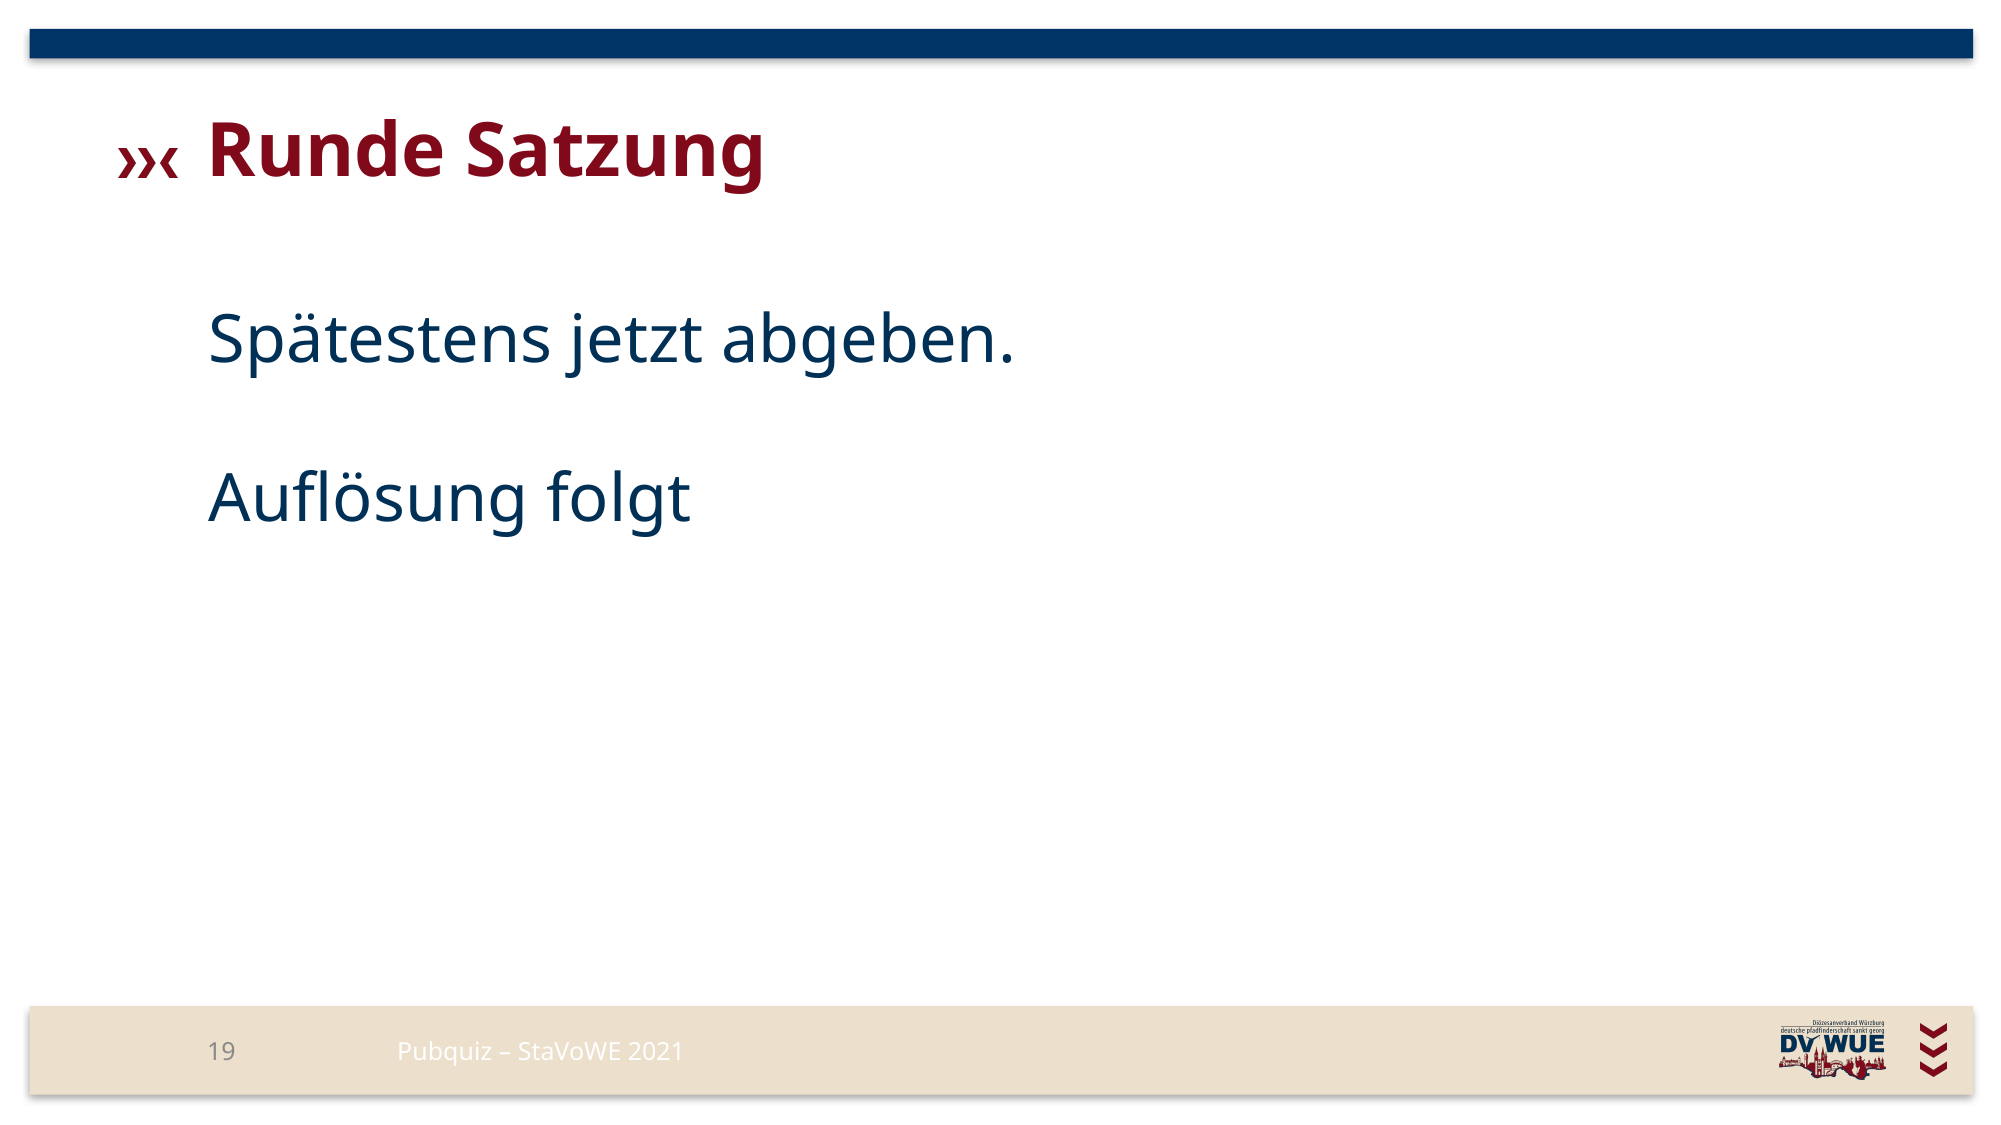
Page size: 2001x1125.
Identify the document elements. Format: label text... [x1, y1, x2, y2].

picture [1920, 1023, 1947, 1077]
picture [1779, 1020, 1886, 1080]
slide_number 19 [207, 1035, 355, 1066]
title Runde Satzung [206, 101, 1974, 247]
picture [118, 148, 178, 178]
list Spätestens jetzt abgeben. Auflösung folgt [208, 295, 1974, 977]
